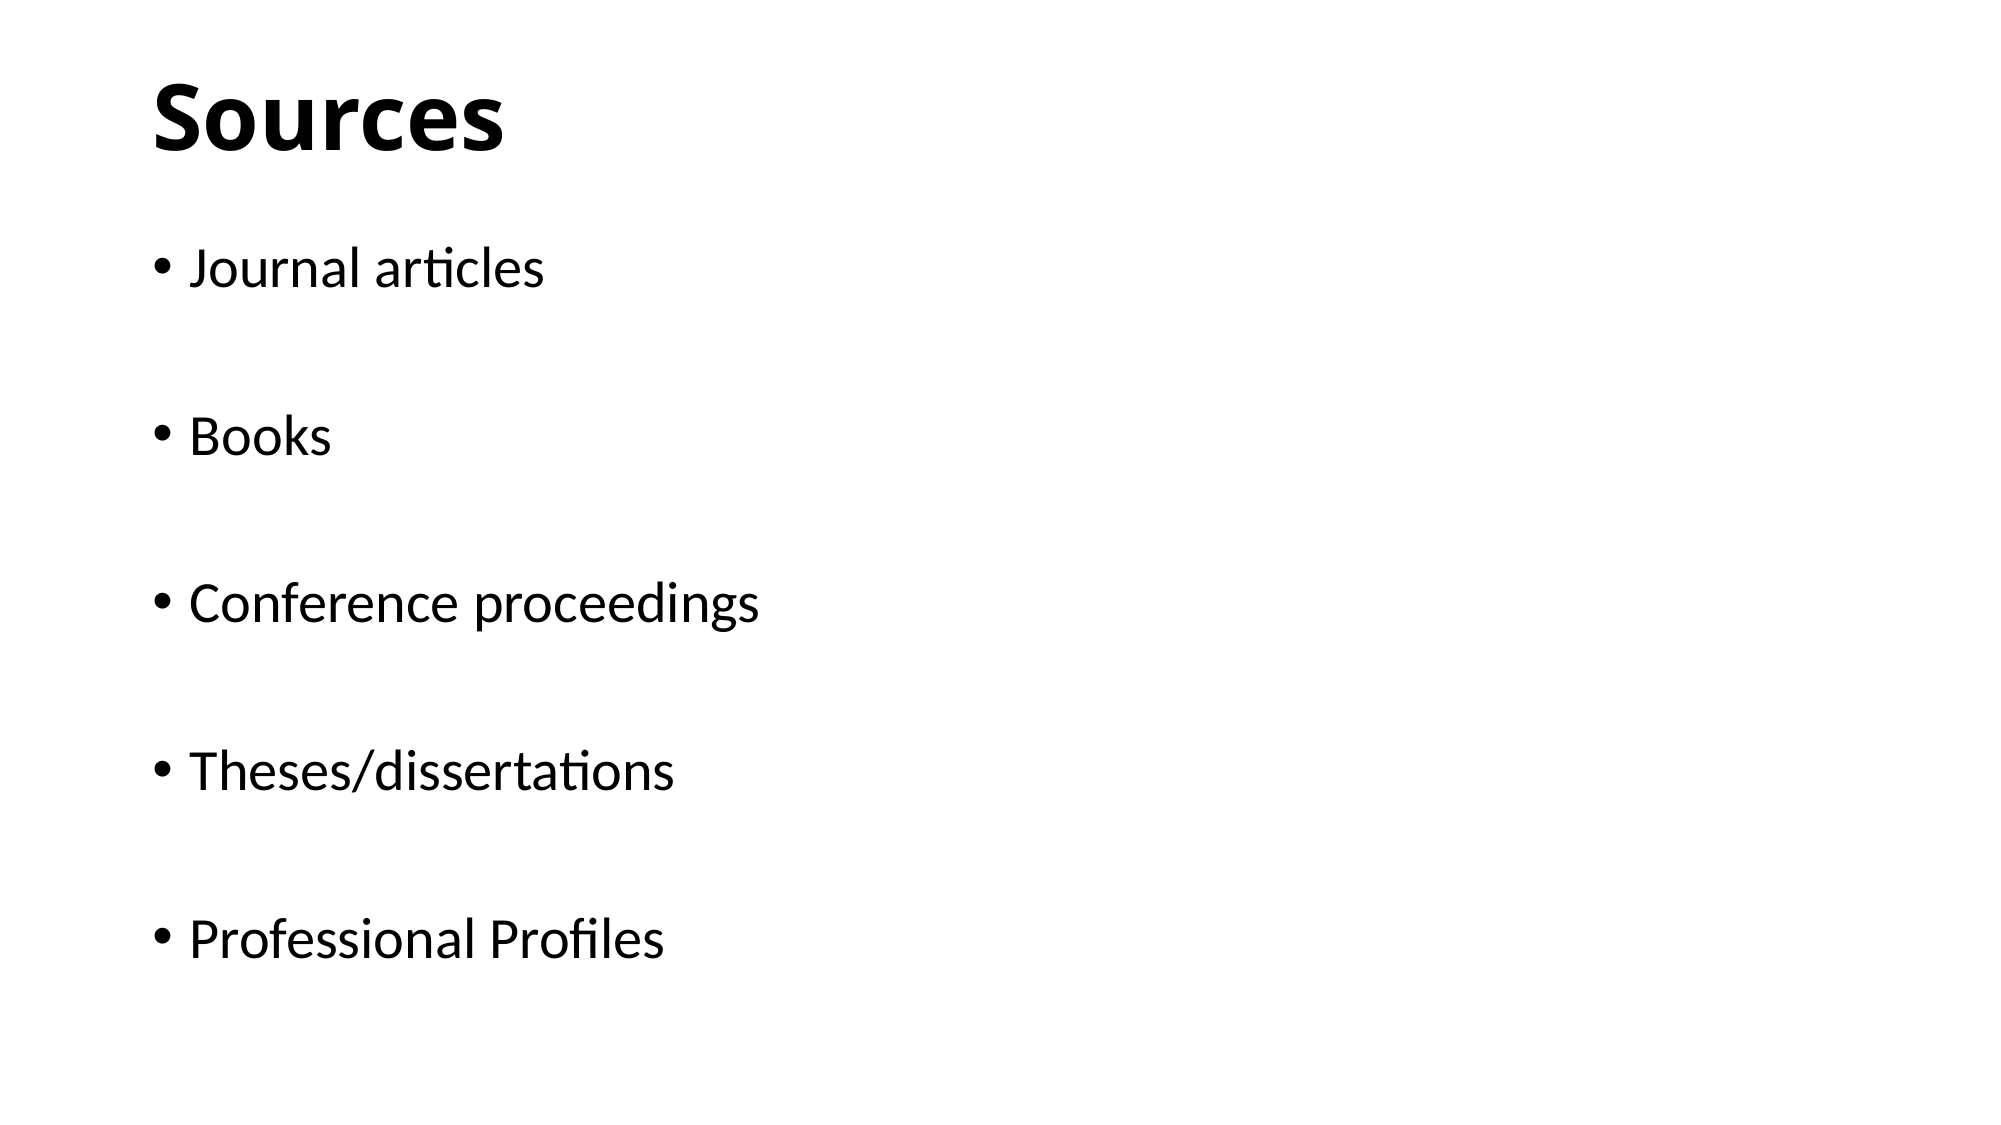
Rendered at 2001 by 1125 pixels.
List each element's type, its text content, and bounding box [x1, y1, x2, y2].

title Sources [137, 12, 1863, 229]
list Journal articles Books Conference proceedings Theses/dissertations Professional Profiles [137, 229, 1863, 1014]
